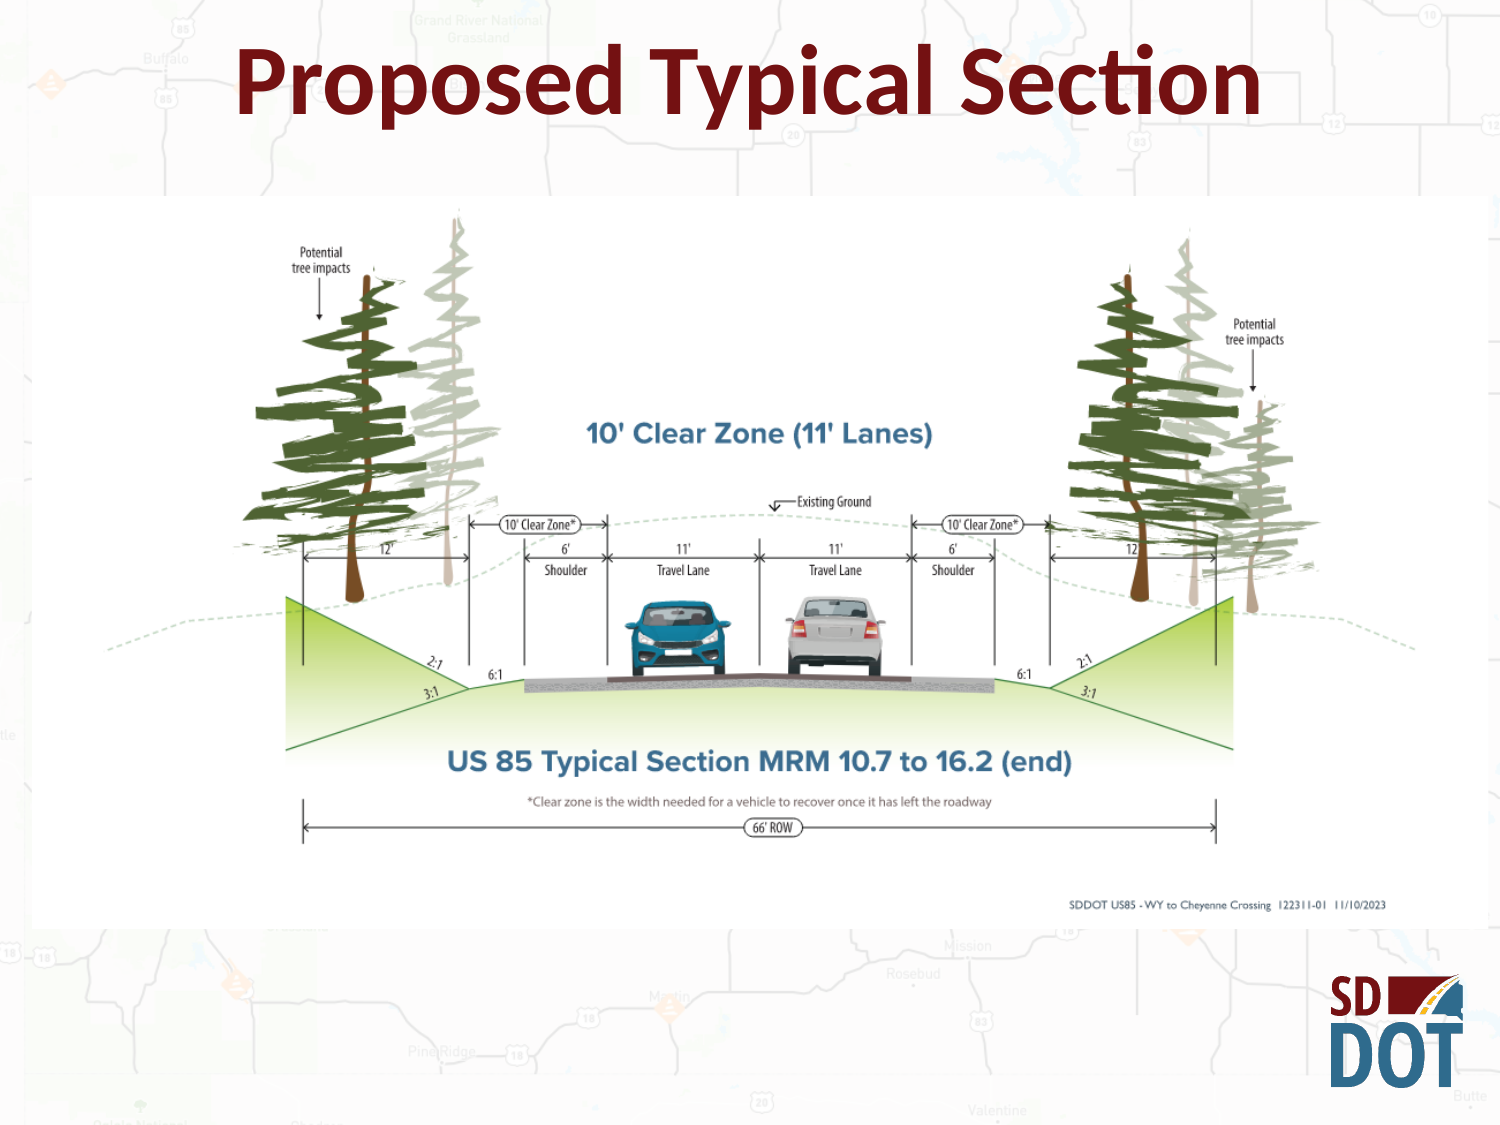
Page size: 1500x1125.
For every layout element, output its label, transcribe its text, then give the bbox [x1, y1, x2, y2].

picture [0, 0, 1500, 1125]
text_box Proposed Typical Section [74, 0, 1425, 150]
